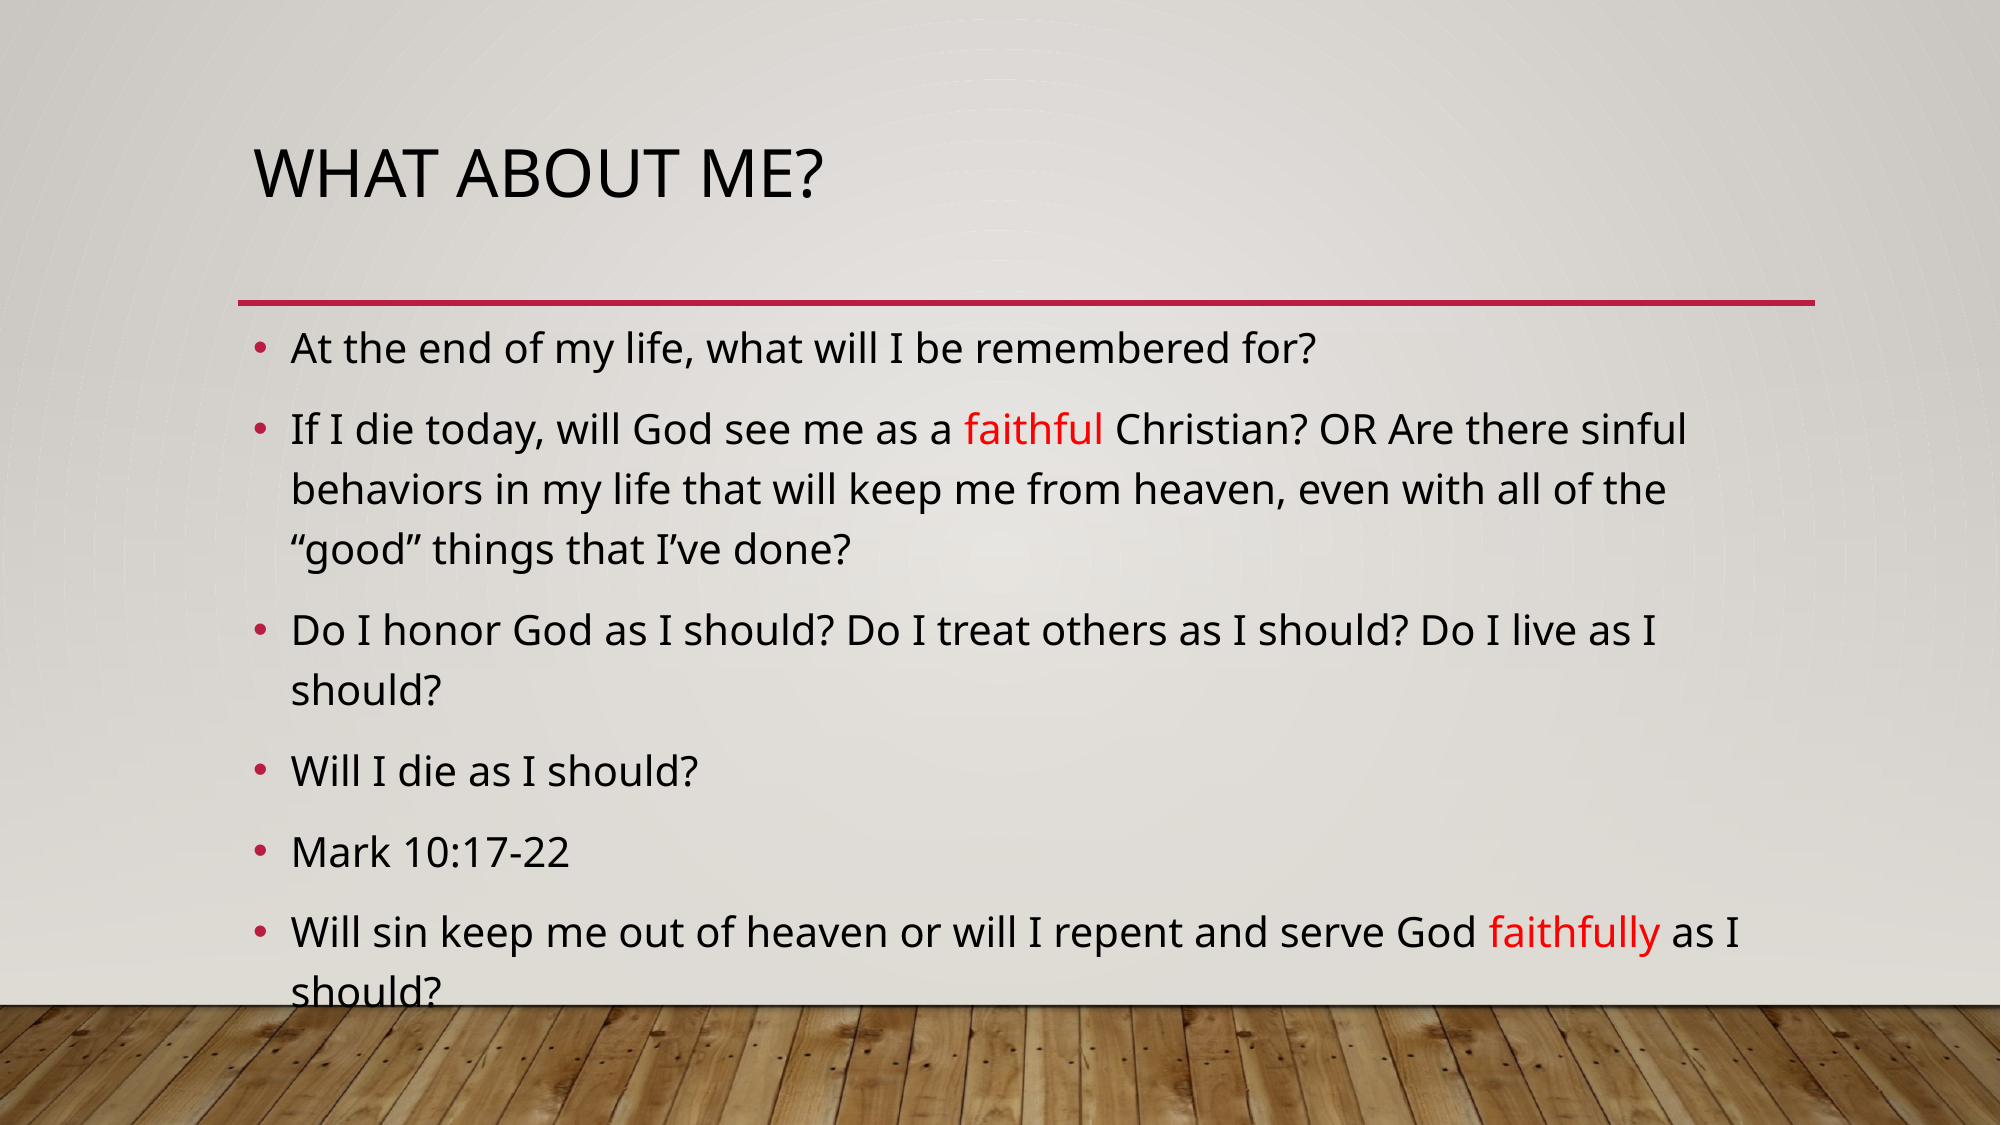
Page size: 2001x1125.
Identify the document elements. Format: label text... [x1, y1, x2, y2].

title What about me? [238, 131, 1814, 255]
picture [0, 1005, 2000, 1125]
list At the end of my life, what will I be remembered for? If I die today, will God see me as a faithful Christian? OR Are there sinful behaviors in my life that will keep me from heaven, even with all of the “good” things that I’ve done? Do I honor God as I should? Do I treat others as I should? Do I live as I should? Will I die as I should? Mark 10:17-22 Will sin keep me out of heaven or will I repent and serve God faithfully as I should? [238, 304, 1814, 897]
